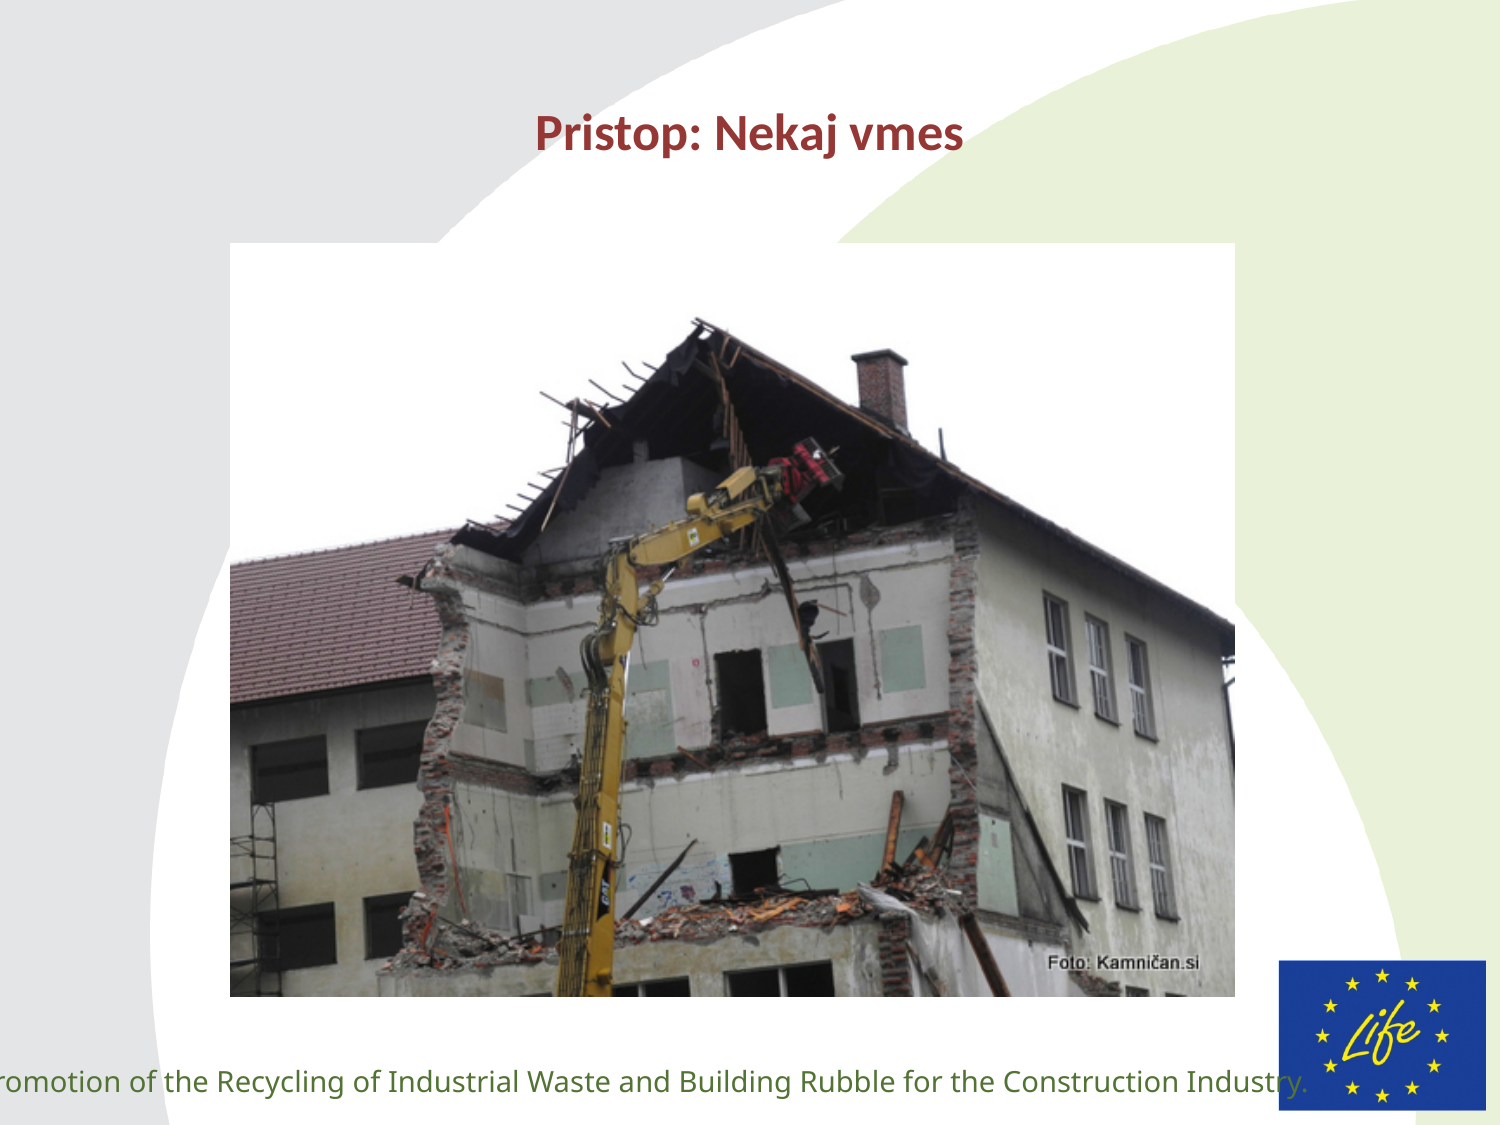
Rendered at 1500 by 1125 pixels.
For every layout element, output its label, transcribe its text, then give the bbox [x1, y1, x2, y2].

title Pristop: Nekaj vmes [75, 90, 1425, 233]
picture [0, 0, 1500, 1125]
